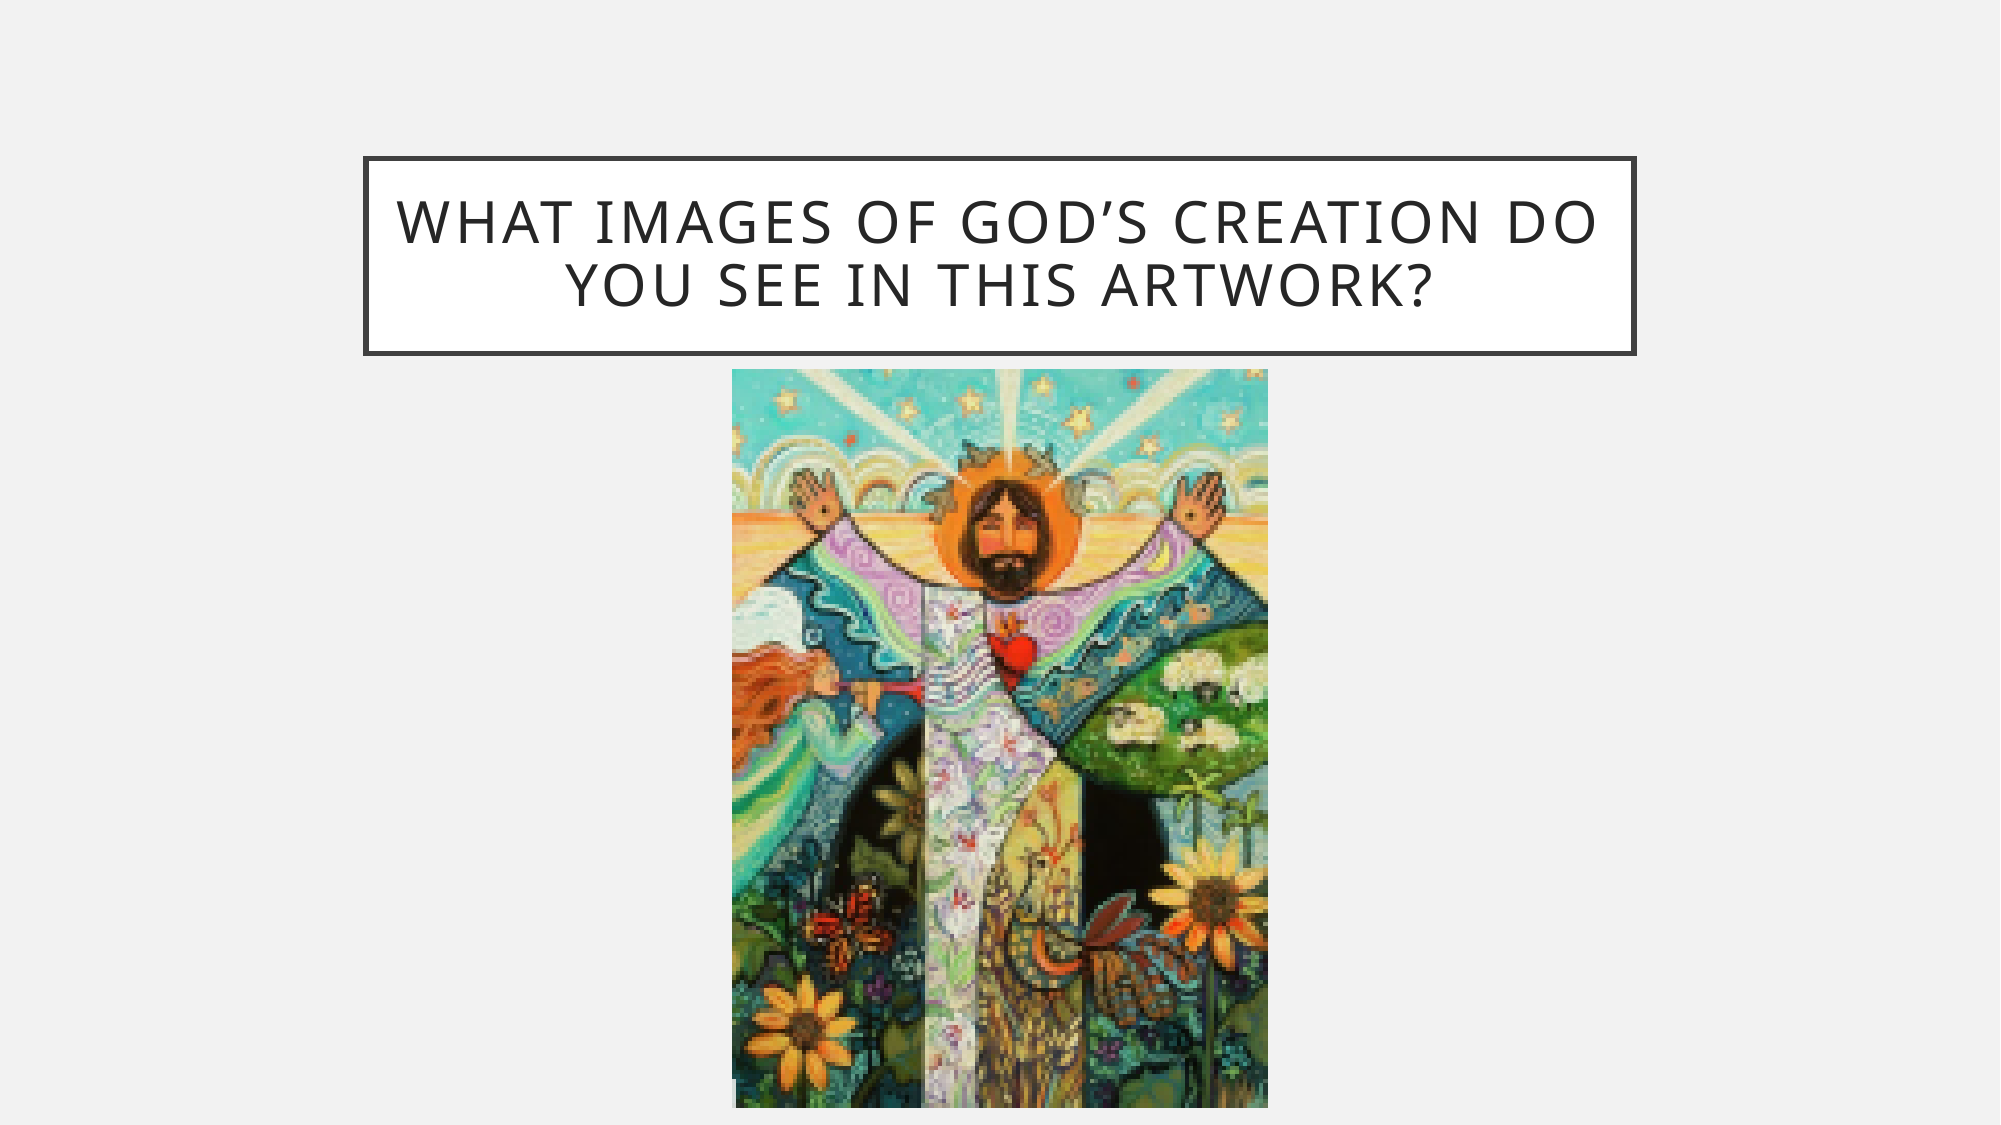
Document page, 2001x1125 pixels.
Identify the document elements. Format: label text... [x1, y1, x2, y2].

title What images of God’s creation do you see in this artwork? [363, 156, 1637, 356]
picture [732, 369, 1268, 1108]
